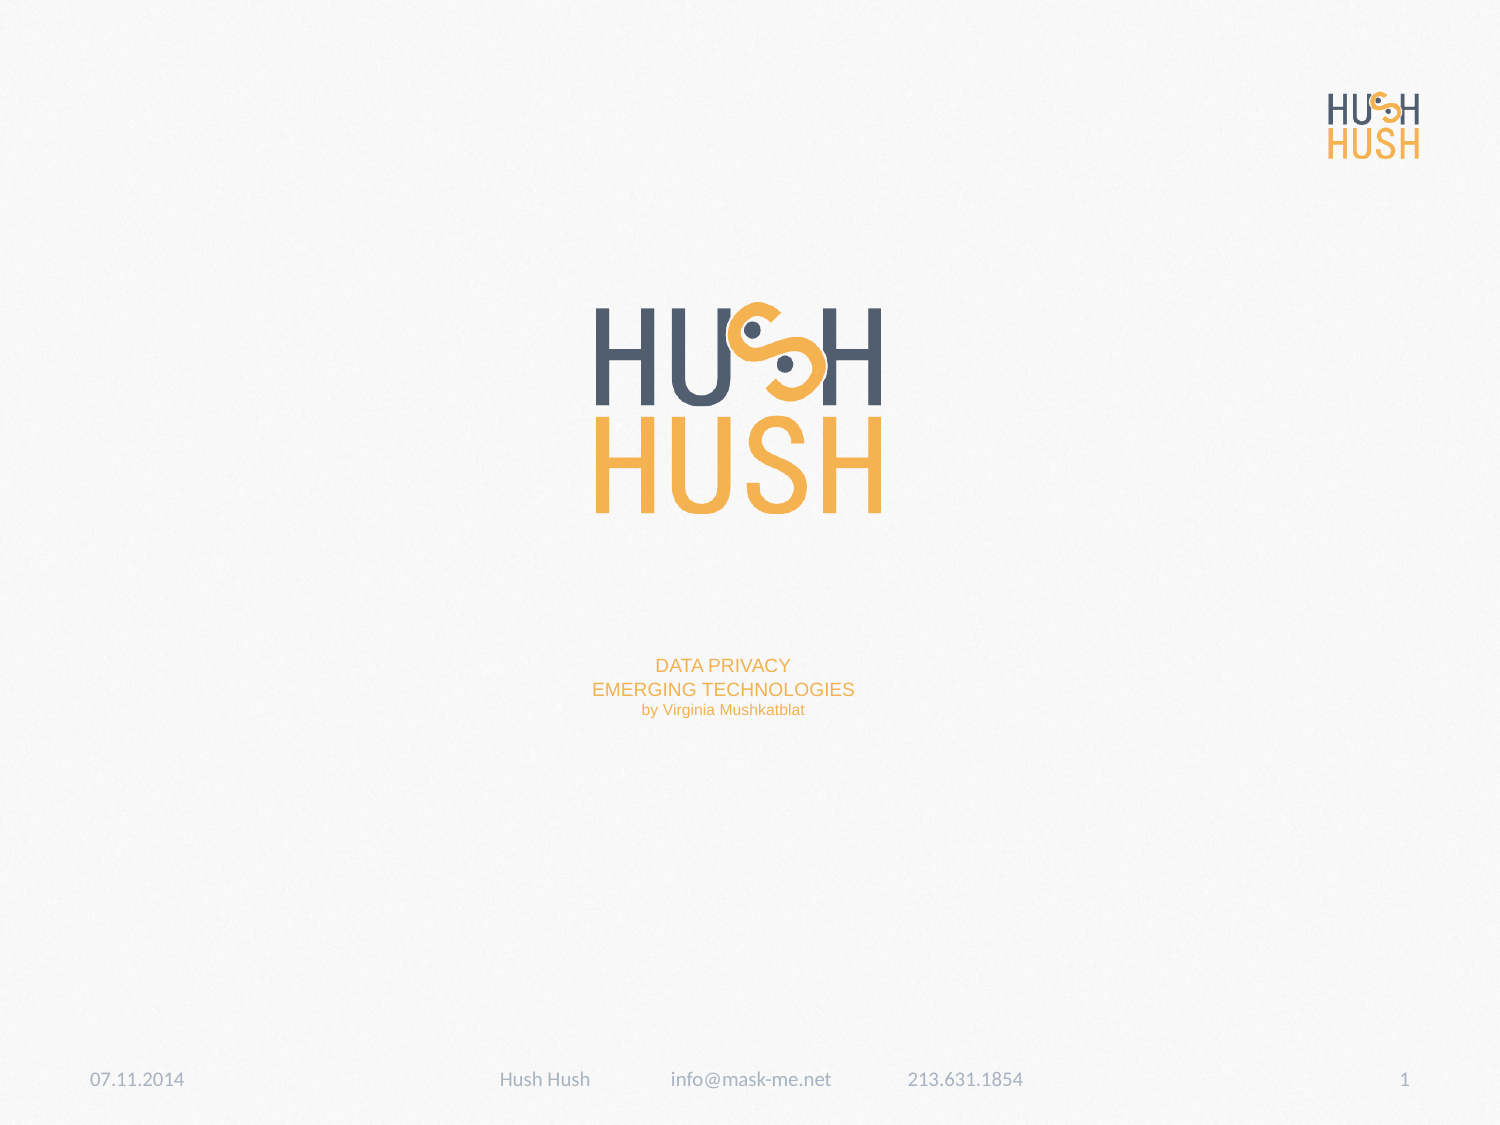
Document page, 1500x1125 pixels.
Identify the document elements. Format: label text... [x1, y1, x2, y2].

title DATA PRIVACY EMERGING TECHNOLOGIES by Virginia Mushkatblat [123, 645, 1323, 728]
picture [0, 0, 1500, 1125]
